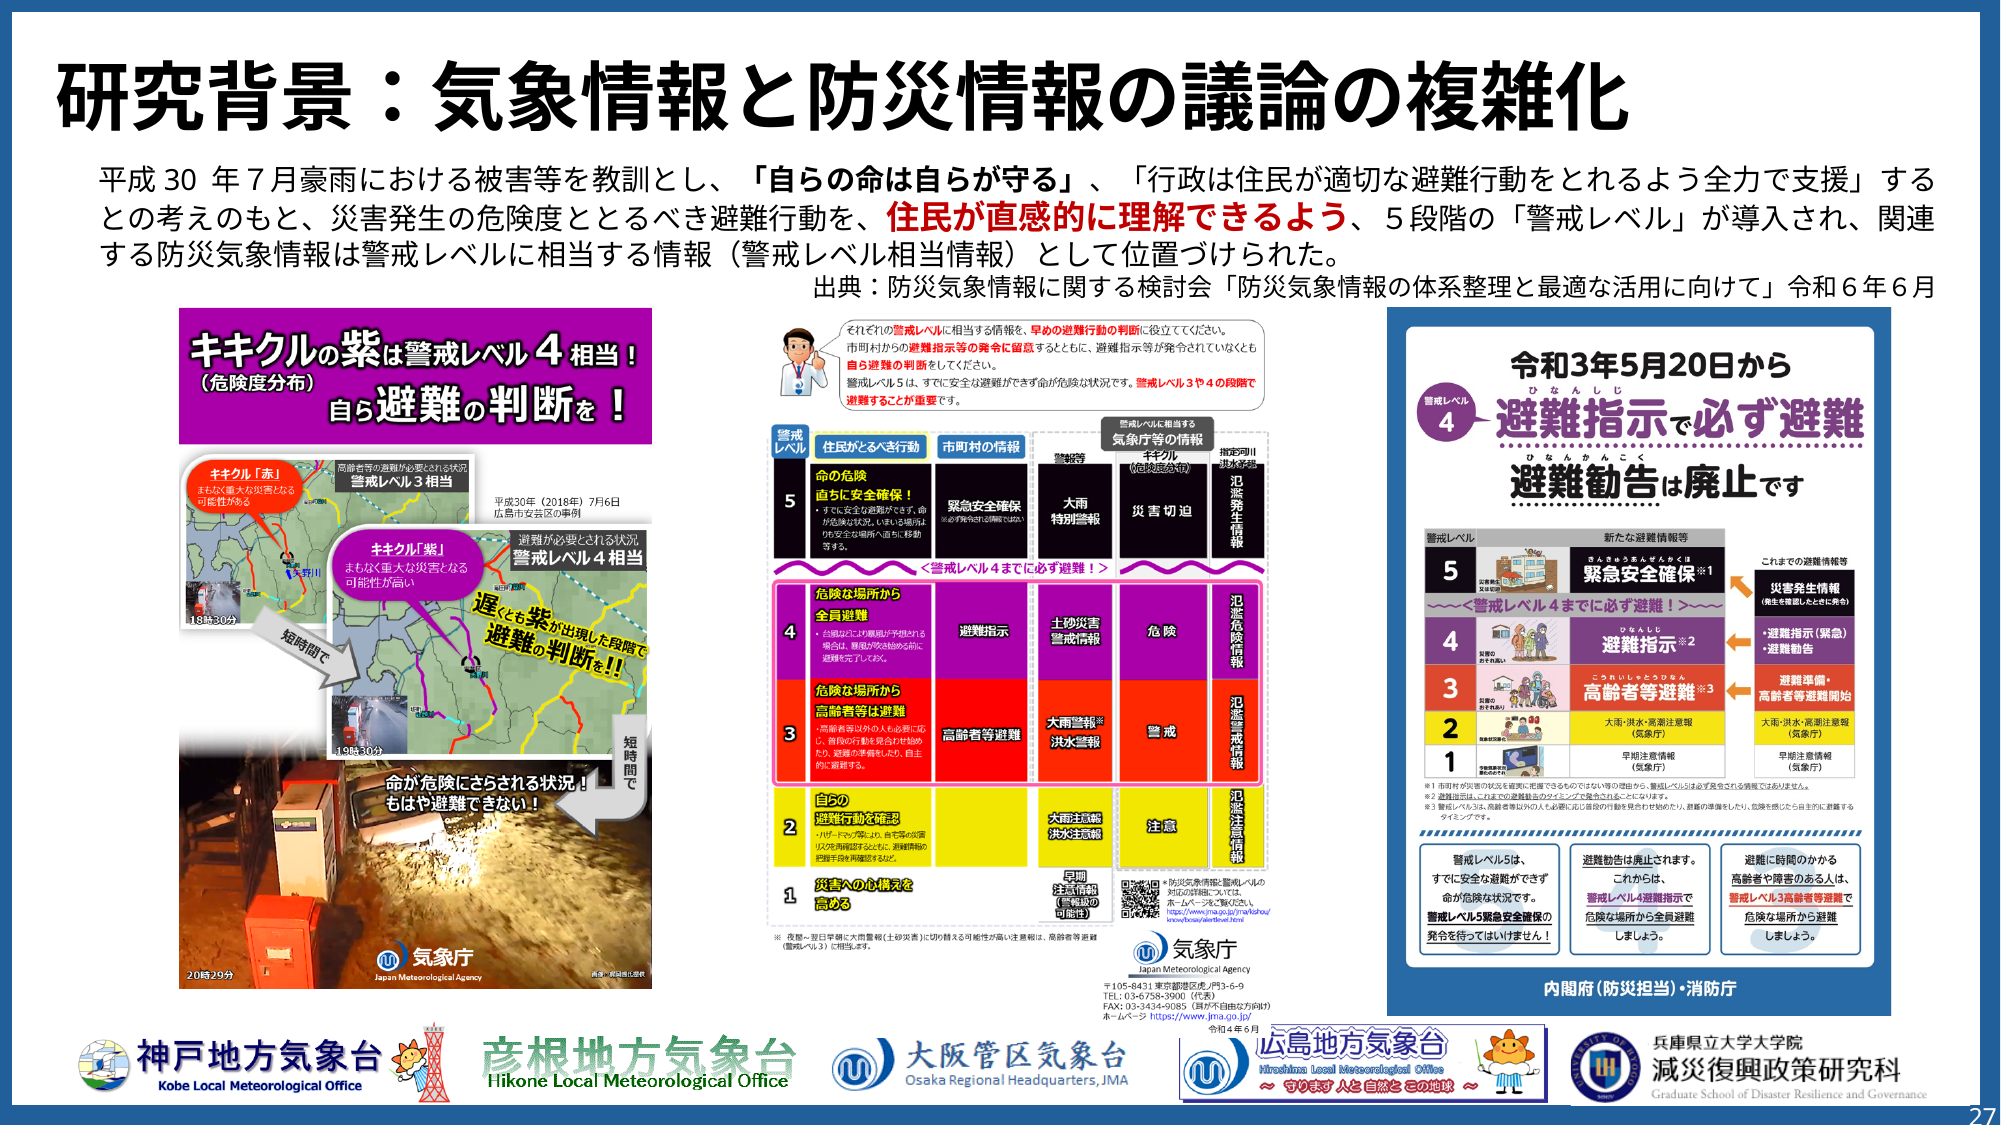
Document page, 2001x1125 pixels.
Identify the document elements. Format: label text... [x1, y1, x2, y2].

picture [75, 1021, 452, 1105]
text_box 平成30 年７月豪雨における被害等を教訓とし、「自らの命は自らが守る」、「行政は住民が適切な避難行動をとれるよう全力で支援」するとの考えのもと、災害発生の危険度ととるべき避難行動を、住民が直感的に理解できるよう、５段階の「警戒レベル」が導入され、関連する防災気象情報は警戒レベルに相当する情報（警戒レベル相当情報）として位置づけられた。 出典：防災気象情報に関する検討会「防災気象情報の体系整理と最適な活用に向けて」令和６年６月 [83, 153, 1953, 309]
picture [1570, 1022, 1971, 1088]
slide_number 27 [1562, 1088, 2000, 1125]
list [1386, 306, 1893, 1016]
picture [179, 307, 653, 990]
title 研究背景：気象情報と防災情報の議論の複雑化 [40, 38, 1766, 162]
picture [476, 306, 1548, 1103]
